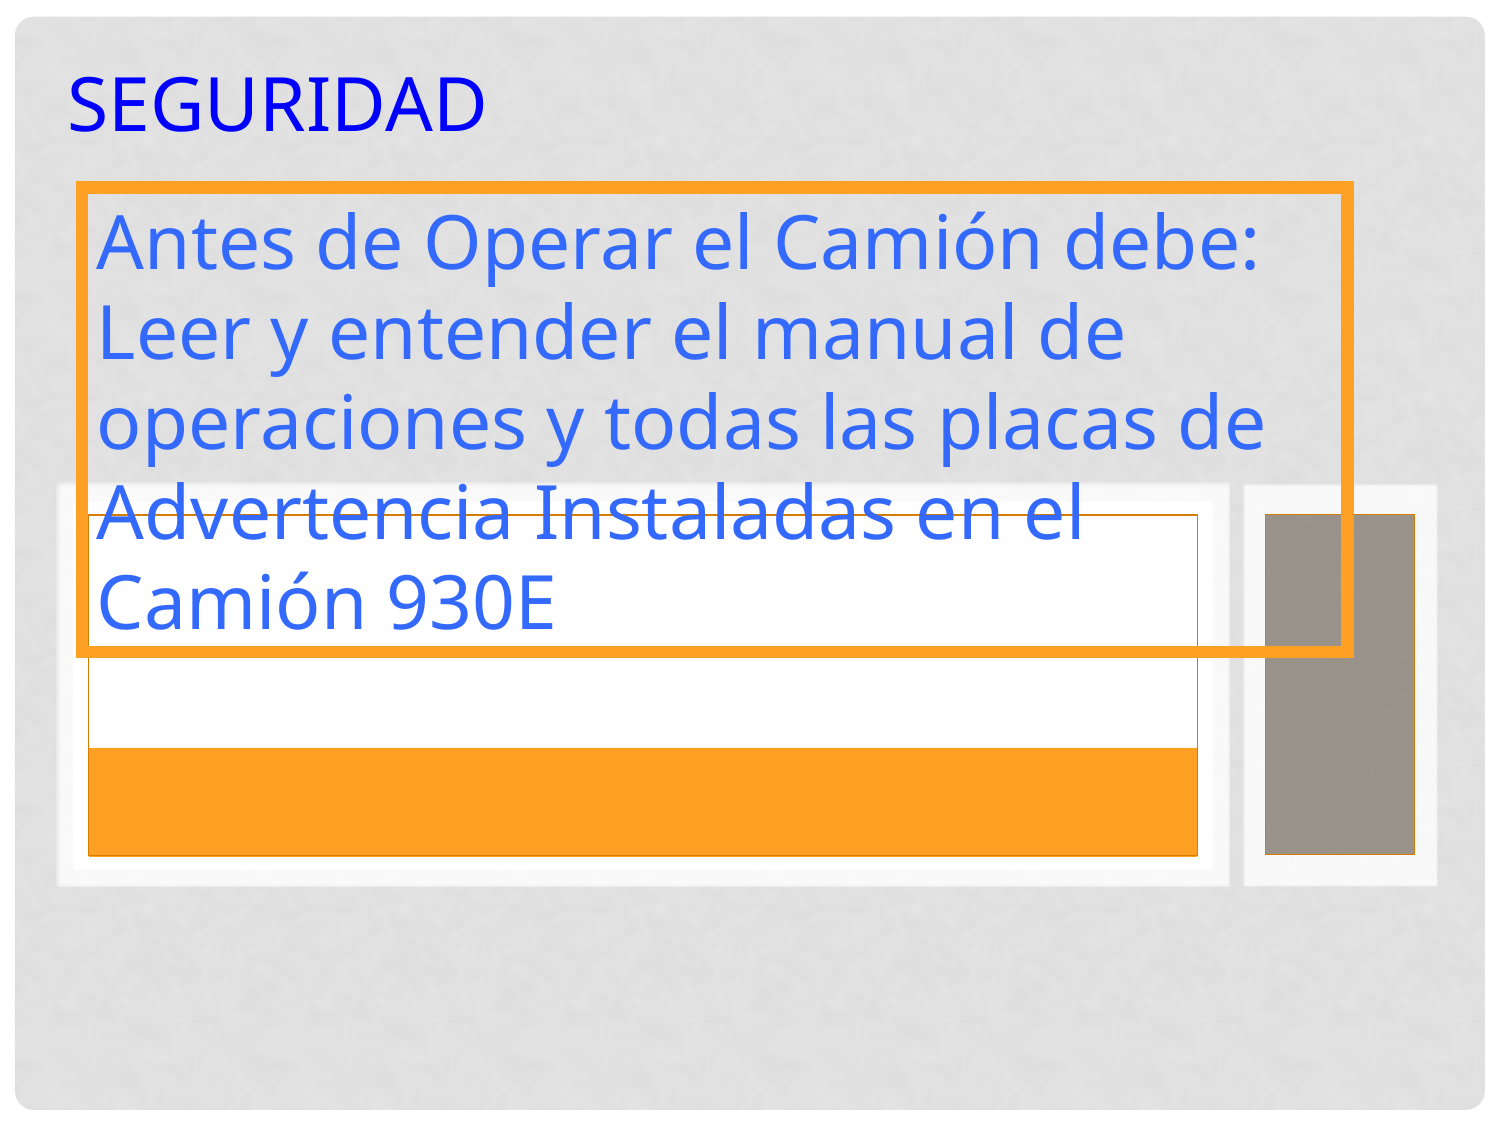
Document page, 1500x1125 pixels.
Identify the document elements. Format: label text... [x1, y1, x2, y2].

text_box Antes de Operar el Camión debe: Leer y entender el manual de operaciones y todas las placas de Advertencia Instaladas en el Camión 930E [82, 187, 1348, 653]
text_box SEGURIDAD [52, 49, 542, 187]
